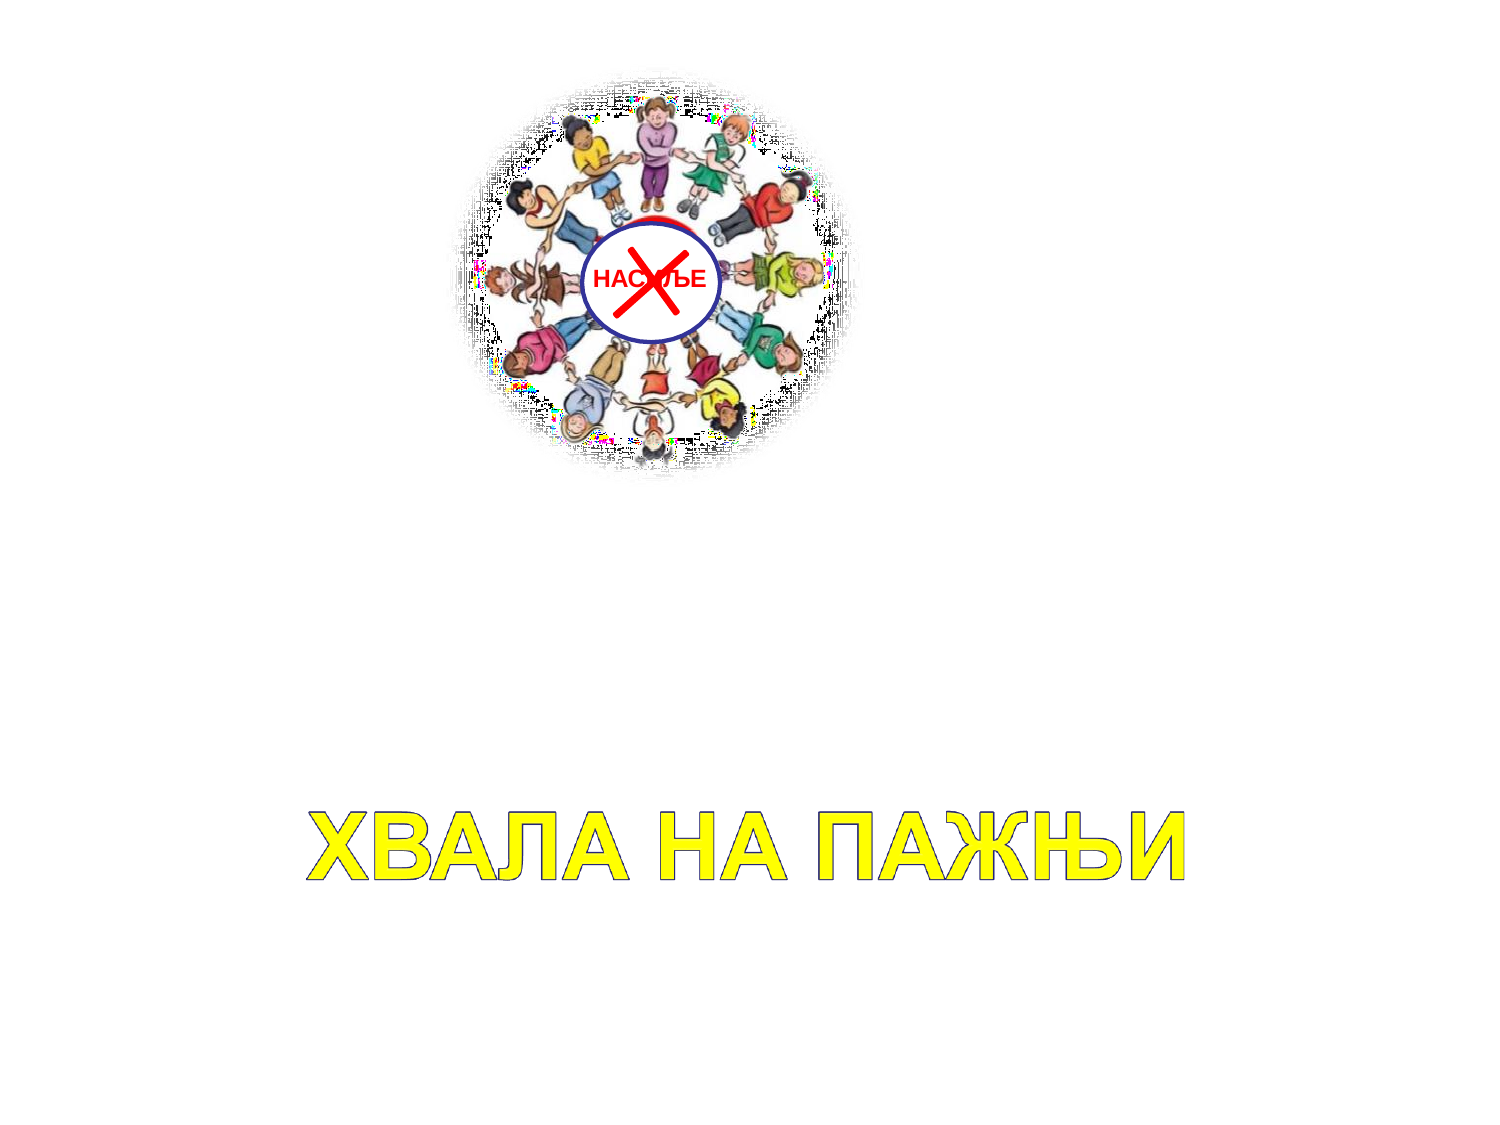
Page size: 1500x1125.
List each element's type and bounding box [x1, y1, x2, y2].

text_box [305, 810, 1185, 881]
text_box [612, 246, 690, 319]
text_box [442, 63, 866, 489]
